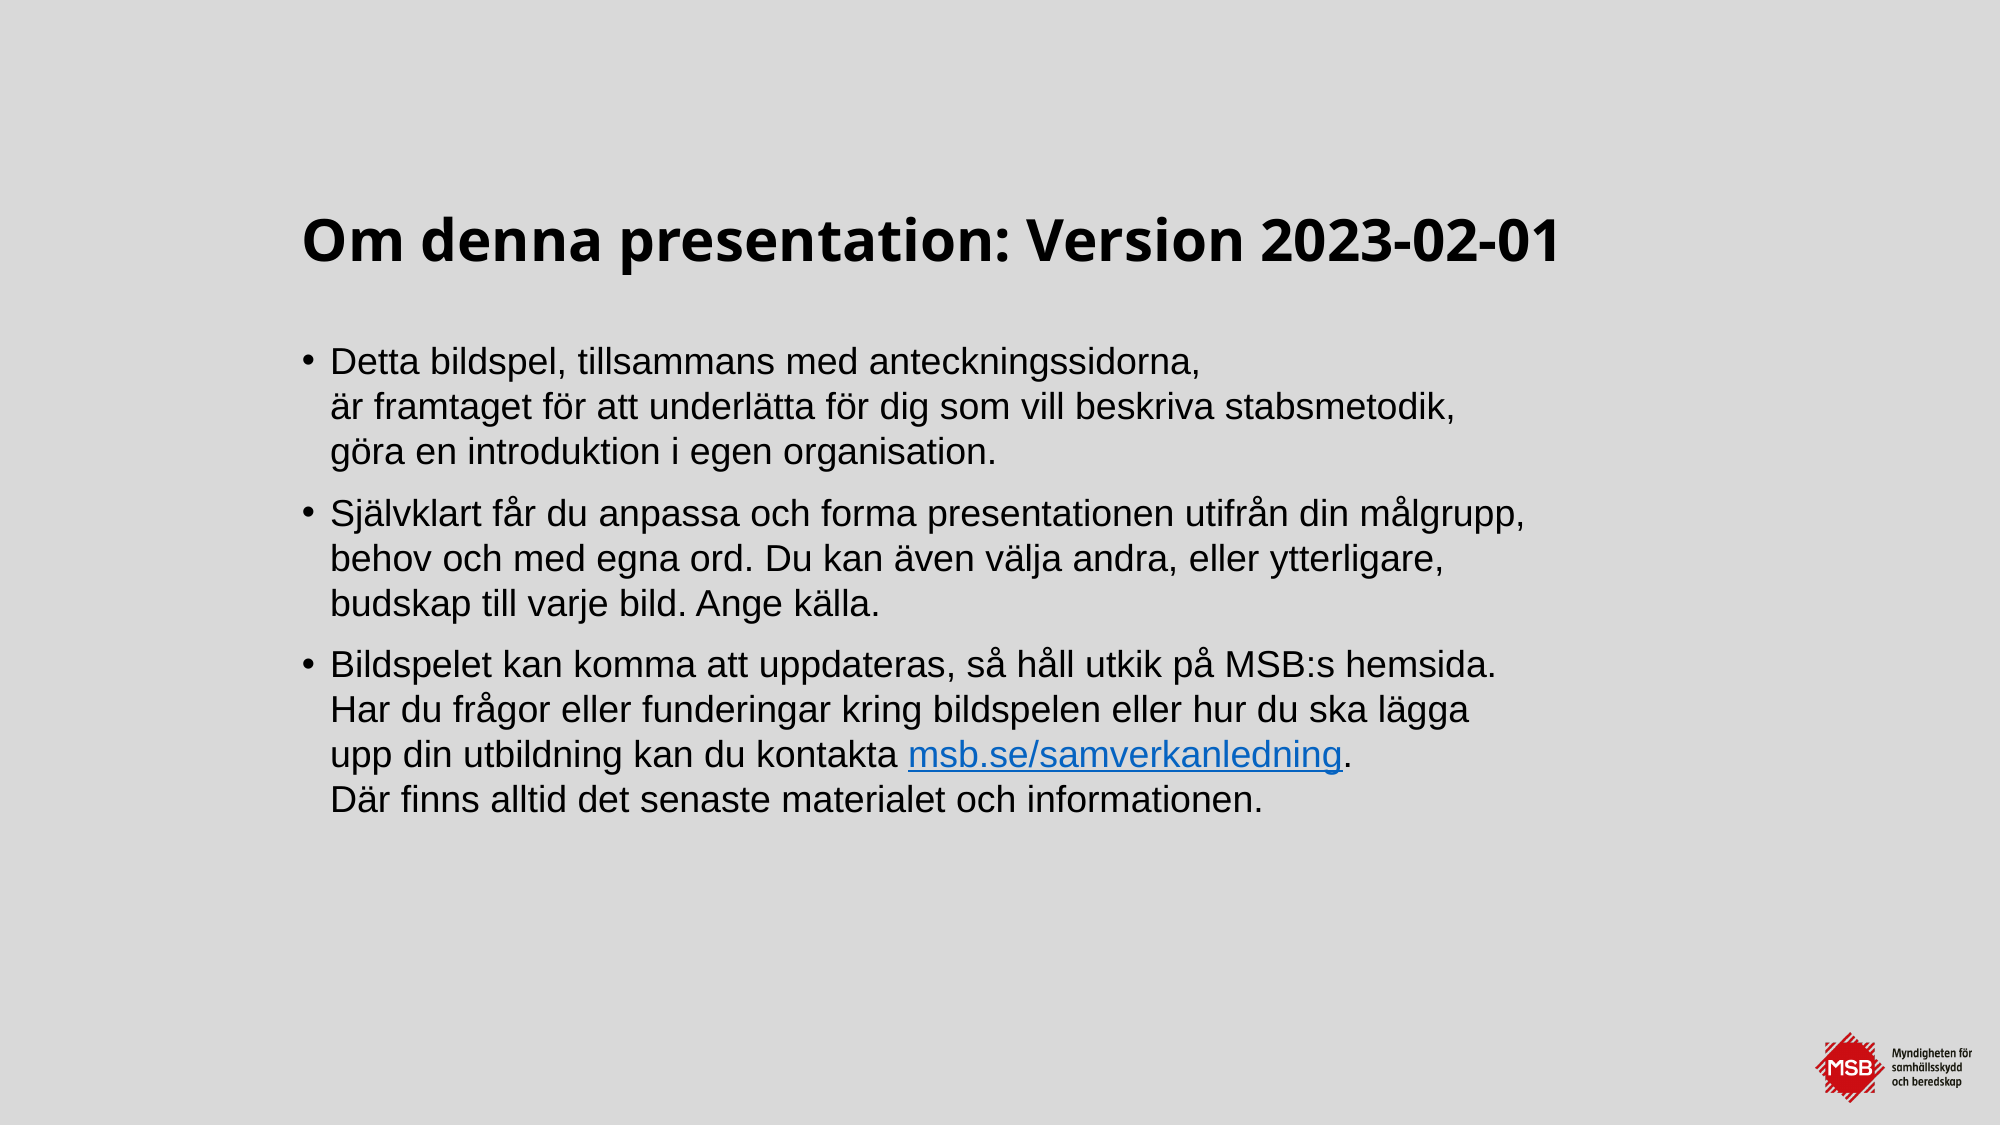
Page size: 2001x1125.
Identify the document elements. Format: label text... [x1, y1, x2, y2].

list Detta bildspel, tillsammans med anteckningssidorna, är framtaget för att underlätta för dig som vill beskriva stabsmetodik, göra en introduktion i egen organisation. Självklart får du anpassa och forma presentationen utifrån din målgrupp, behov och med egna ord. Du kan även välja andra, eller ytterligare, budskap till varje bild. Ange källa. Bildspelet kan komma att uppdateras, så håll utkik på MSB:s hemsida. Har du frågor eller funderingar kring bildspelen eller hur du ska lägga upp din utbildning kan du kontakta msb.se/samverkanledning. Där finns alltid det senaste materialet och informationen. [292, 327, 1710, 916]
picture [1815, 1032, 1972, 1103]
title Om denna presentation: Version 2023-02-01 [292, 188, 1710, 306]
